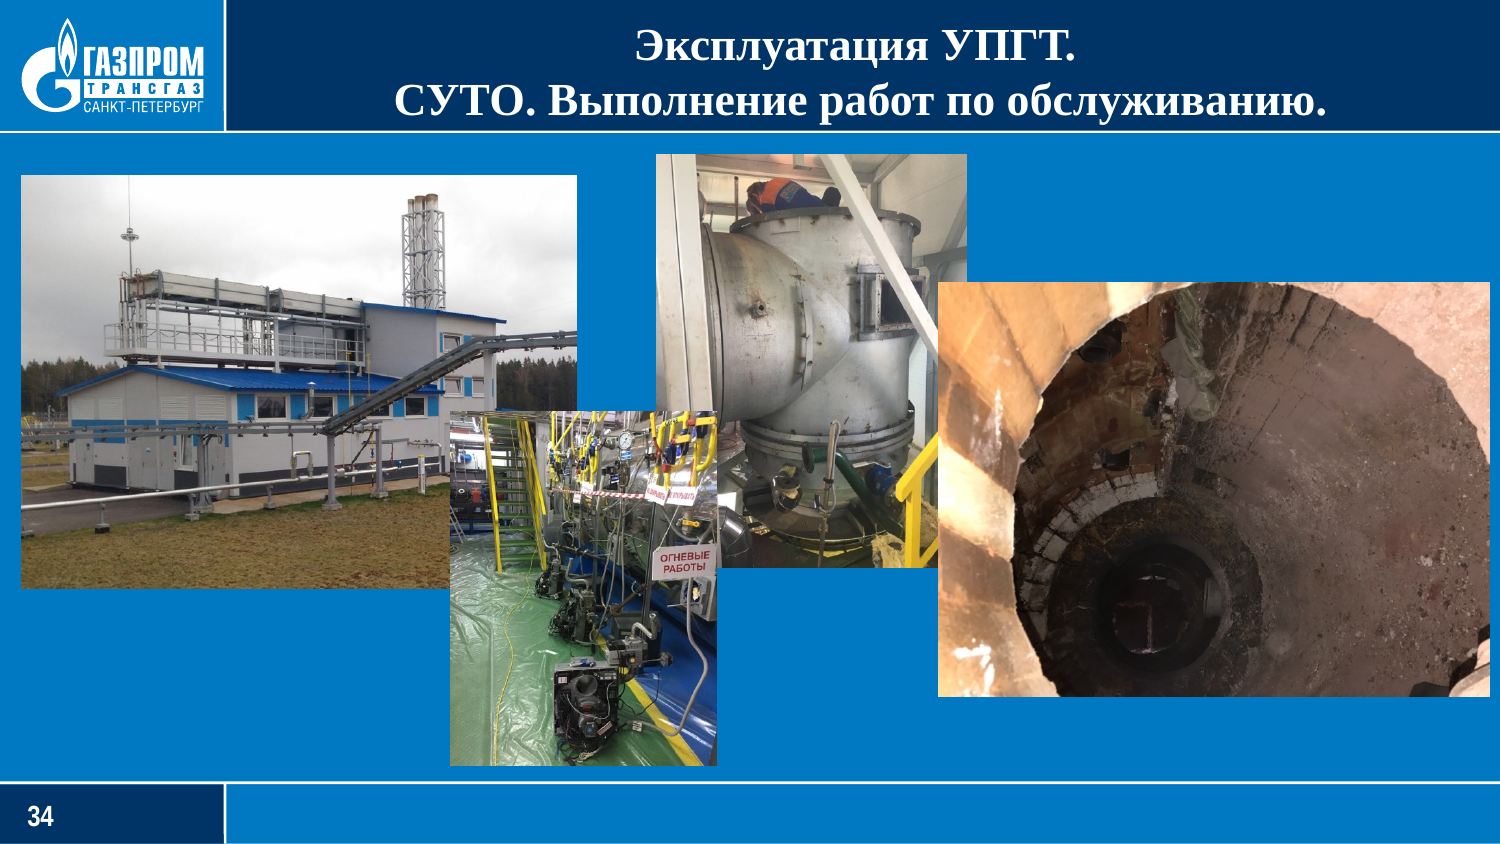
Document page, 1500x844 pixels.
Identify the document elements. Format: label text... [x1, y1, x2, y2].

text_box Эксплуатация УПГТ. СУТО. Выполнение работ по обслуживанию. [231, 7, 1479, 133]
picture [21, 153, 1490, 766]
